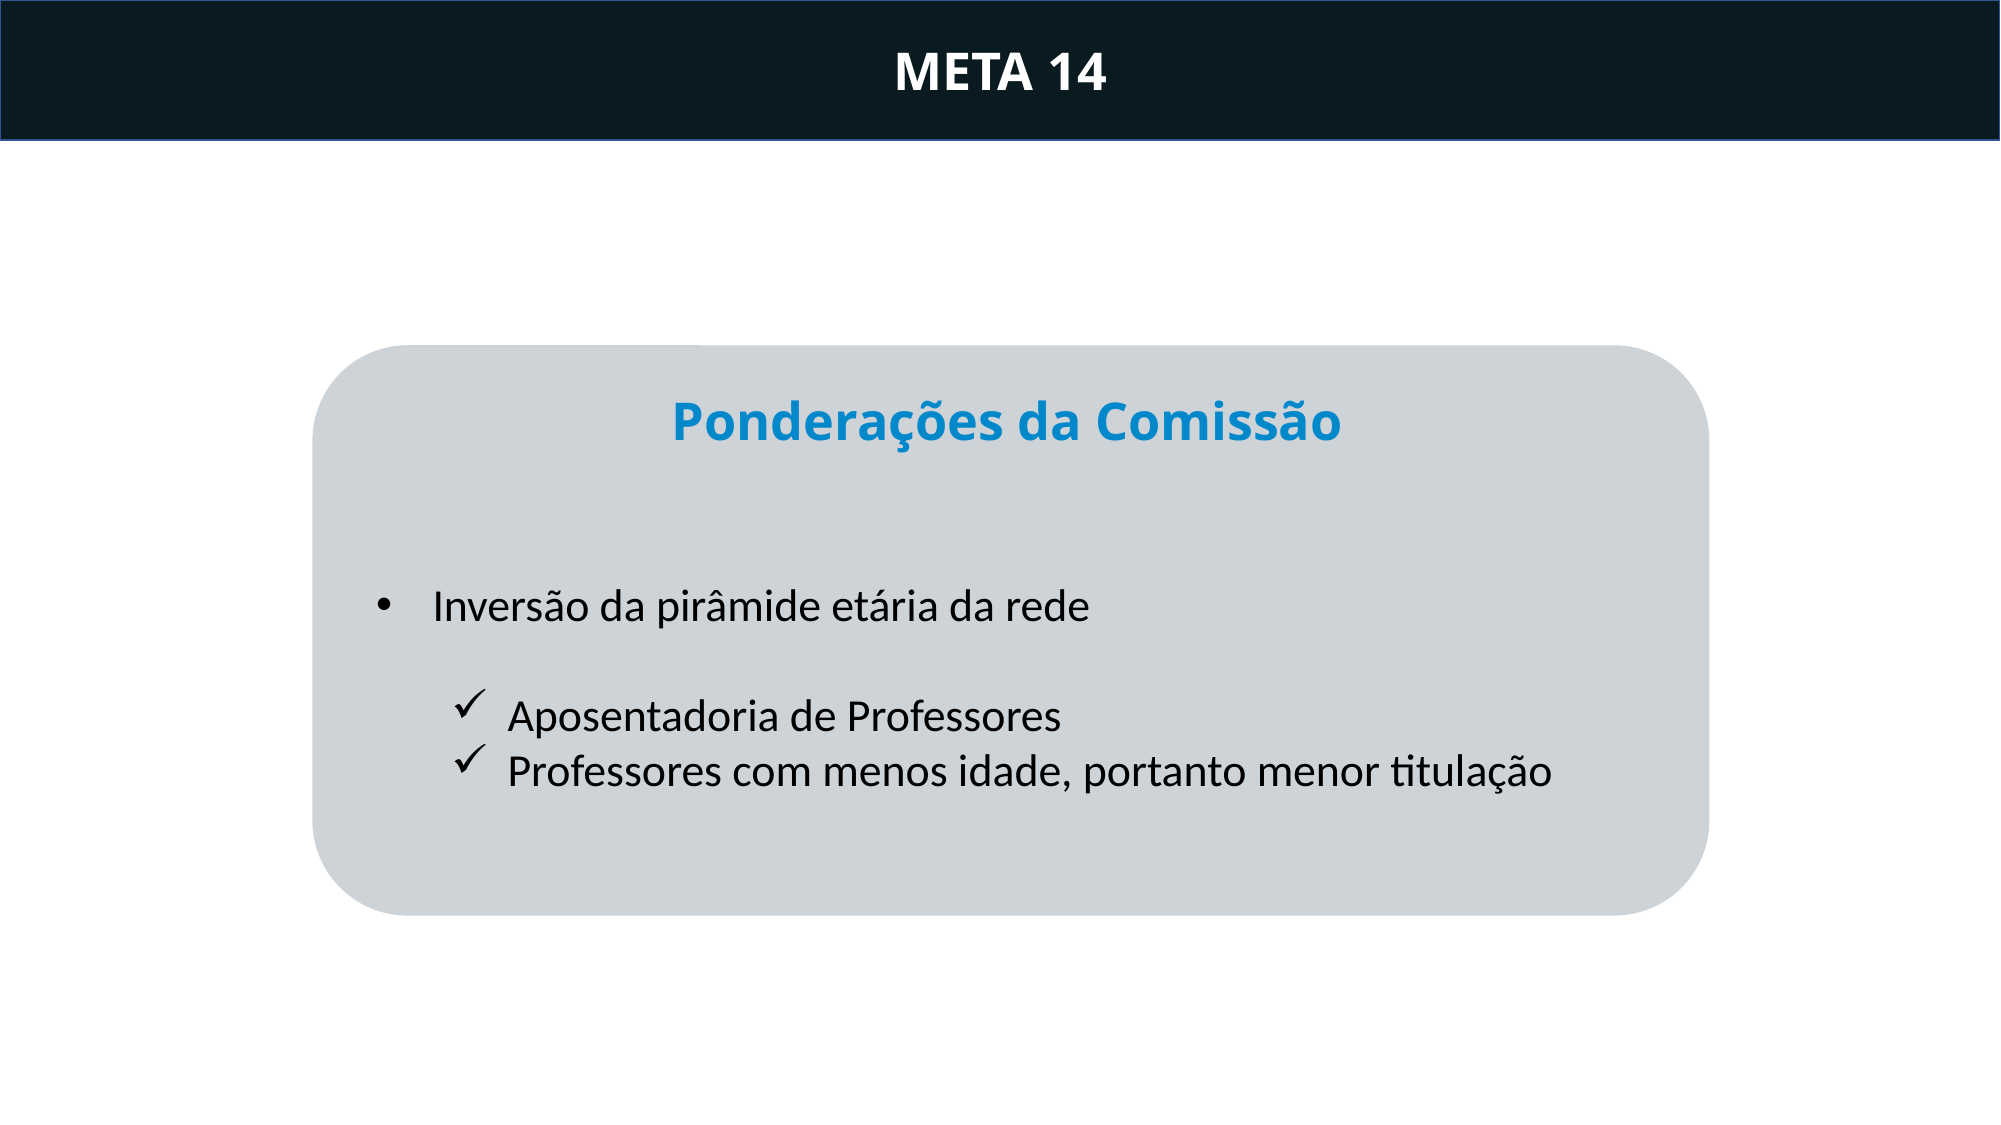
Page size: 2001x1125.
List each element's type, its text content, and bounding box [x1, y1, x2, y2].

text_box Ponderações da Comissão Inversão da pirâmide etária da rede Aposentadoria de Professores Professores com menos idade, portanto menor titulação [361, 381, 1654, 812]
text_box [311, 344, 1711, 917]
text_box META 14 [0, 0, 2000, 141]
